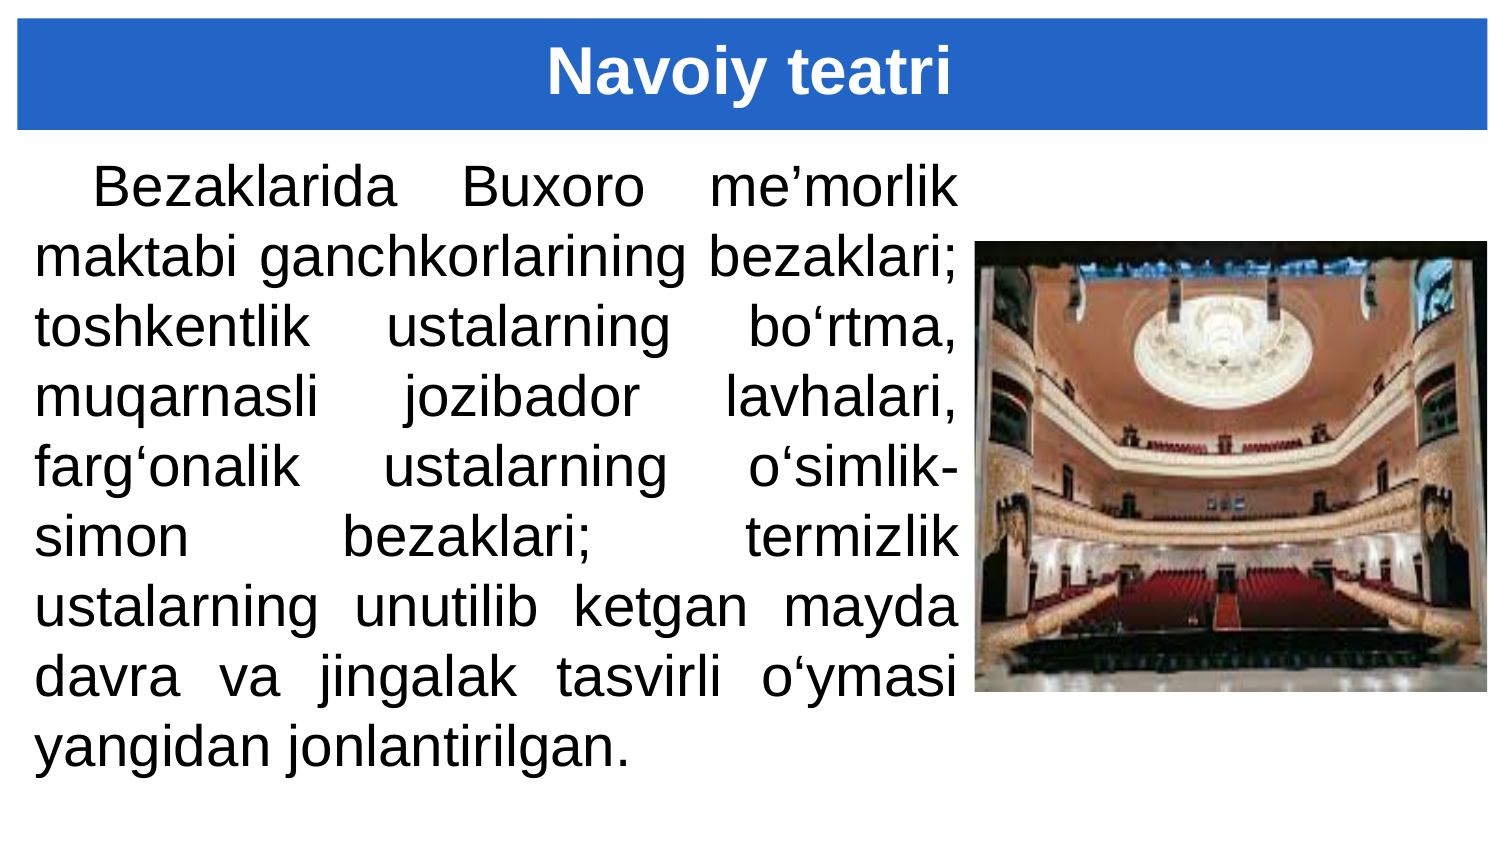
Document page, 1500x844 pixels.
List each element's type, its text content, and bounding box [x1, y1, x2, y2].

picture [974, 241, 1488, 693]
text_box Bezaklarida Buxoro me’morlik maktabi ganchkorlarining bezaklari; toshkentlik ustalarning bo‘rtma, muqarnasli jozibador lavhalari, farg‘onalik ustalarning o‘simlik-simon bezaklari; termizlik ustalarning unutilib ketgan mayda davra va jingalak tasvirli o‘ymasi yangidan jonlantirilgan. [19, 141, 975, 786]
title Navoiy teatri [78, 26, 1422, 109]
